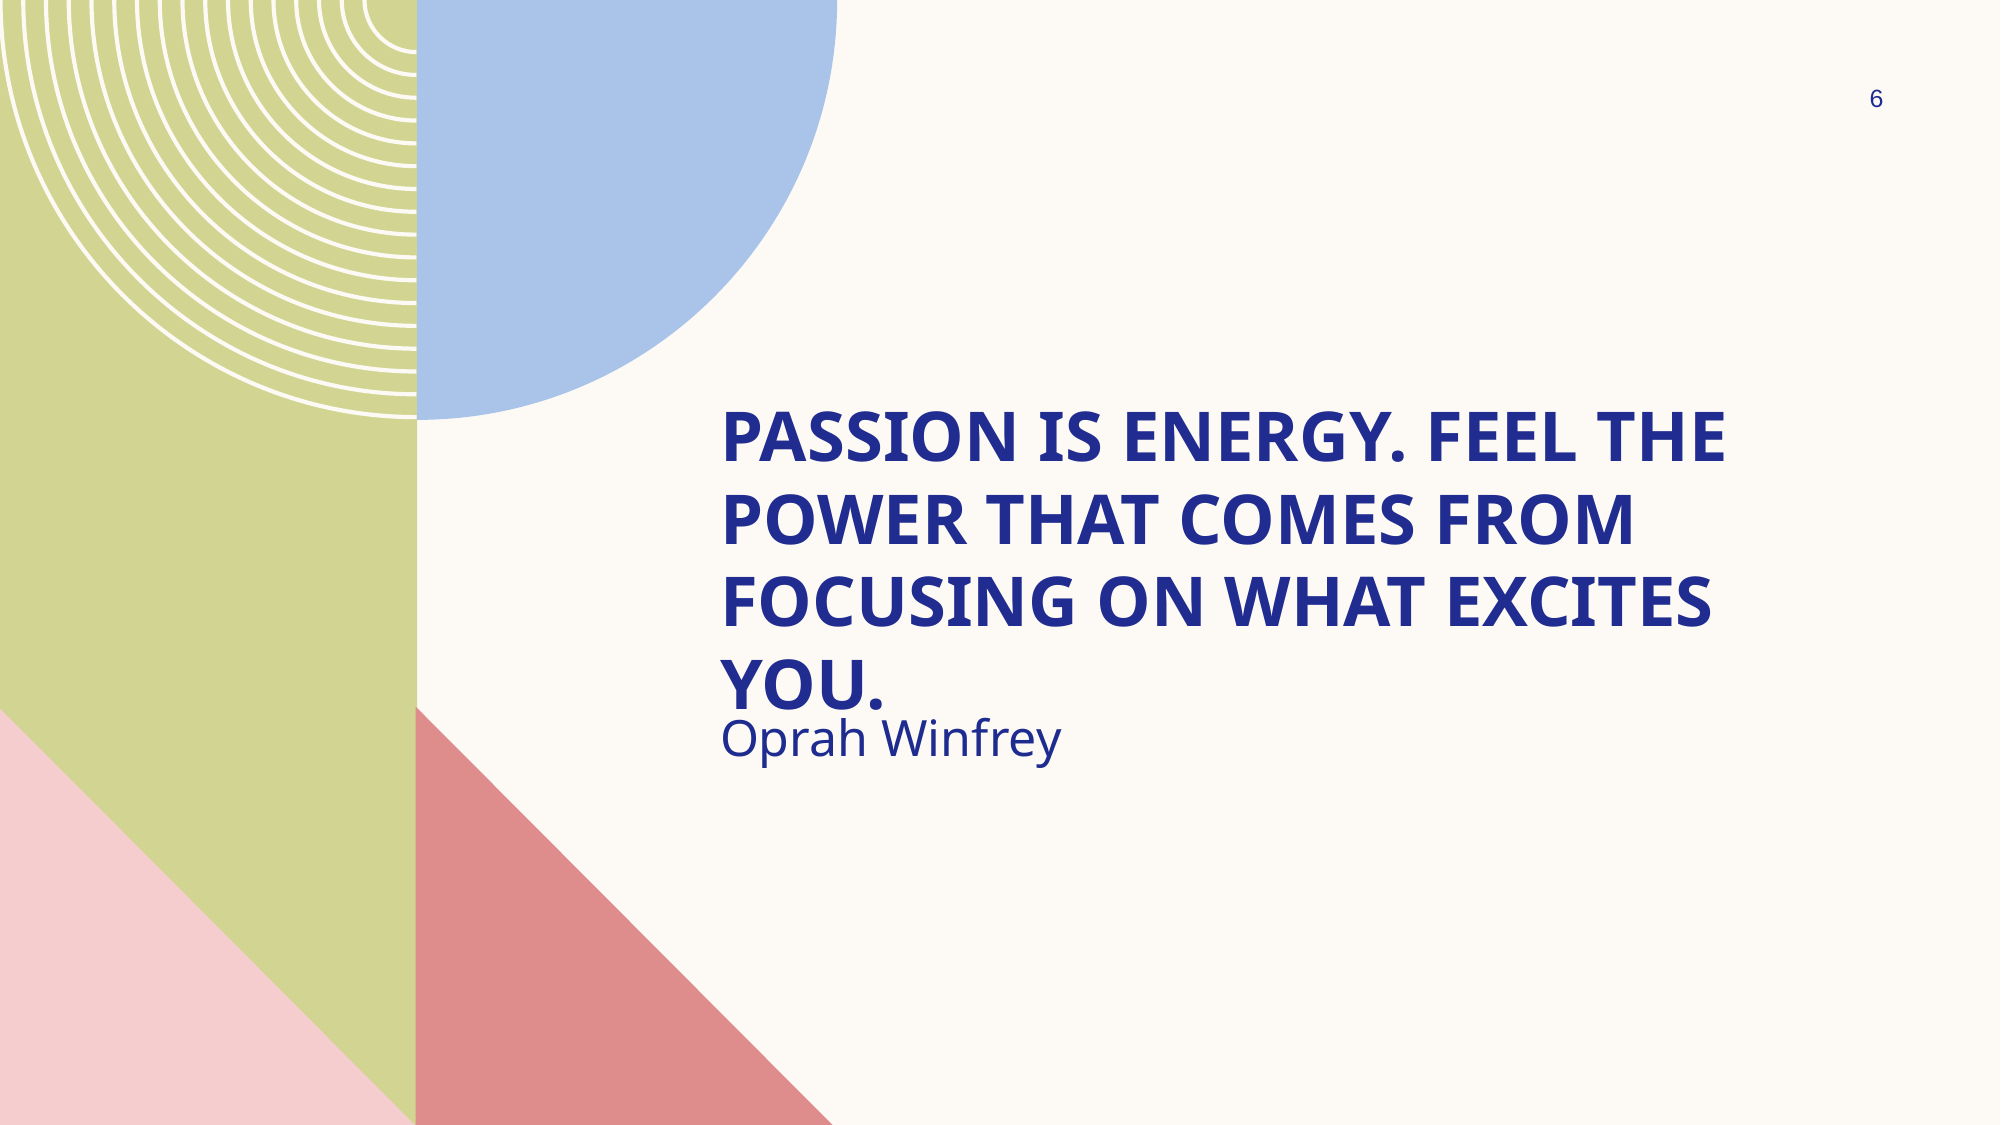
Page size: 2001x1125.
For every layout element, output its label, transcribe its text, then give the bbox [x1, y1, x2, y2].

list Oprah Winfrey [720, 706, 1366, 804]
title Passion is energy. Feel the power that comes from focusing on what excites you. [720, 393, 1871, 660]
slide_number 6 [1795, 75, 1958, 120]
